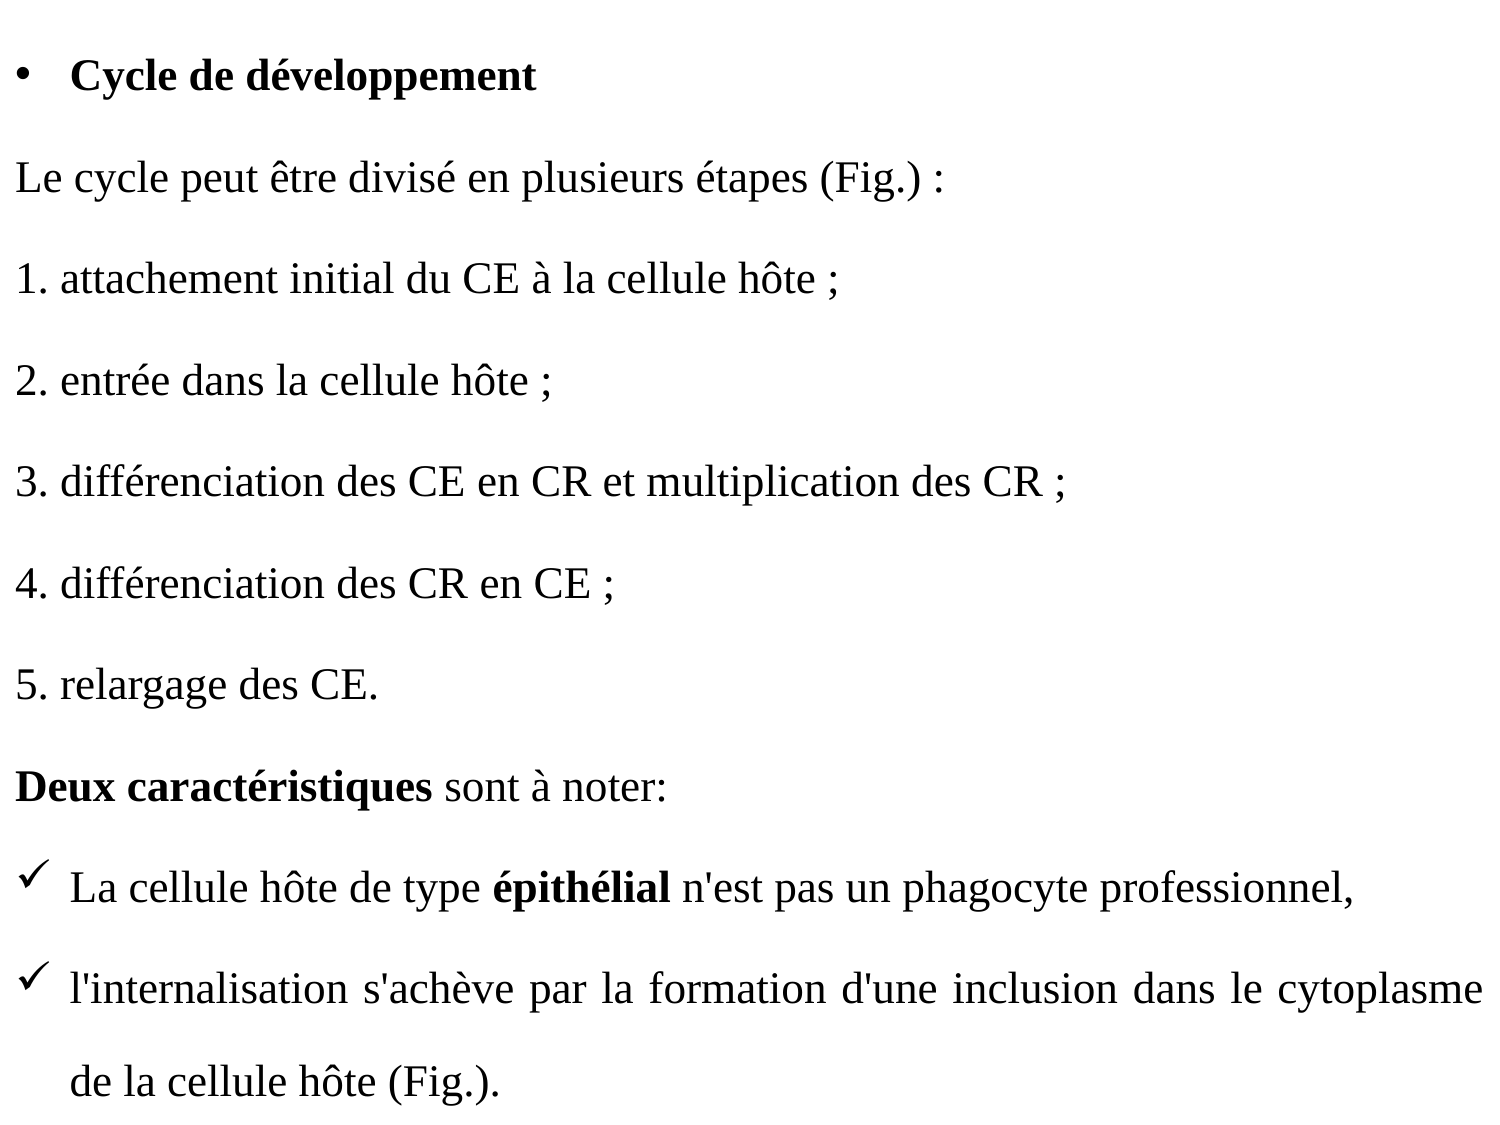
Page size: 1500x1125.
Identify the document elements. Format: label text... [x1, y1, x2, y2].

list Cycle de développement Le cycle peut être divisé en plusieurs étapes (Fig.) : 1. attachement initial du CE à la cellule hôte ; 2. entrée dans la cellule hôte ; 3. différenciation des CE en CR et multiplication des CR ; 4. différenciation des CR en CE ; 5. relargage des CE. Deux caractéristiques sont à noter: La cellule hôte de type épithélial n'est pas un phagocyte professionnel, l'internalisation s'achève par la formation d'une inclusion dans le cytoplasme de la cellule hôte (Fig.). [0, 0, 1500, 1125]
